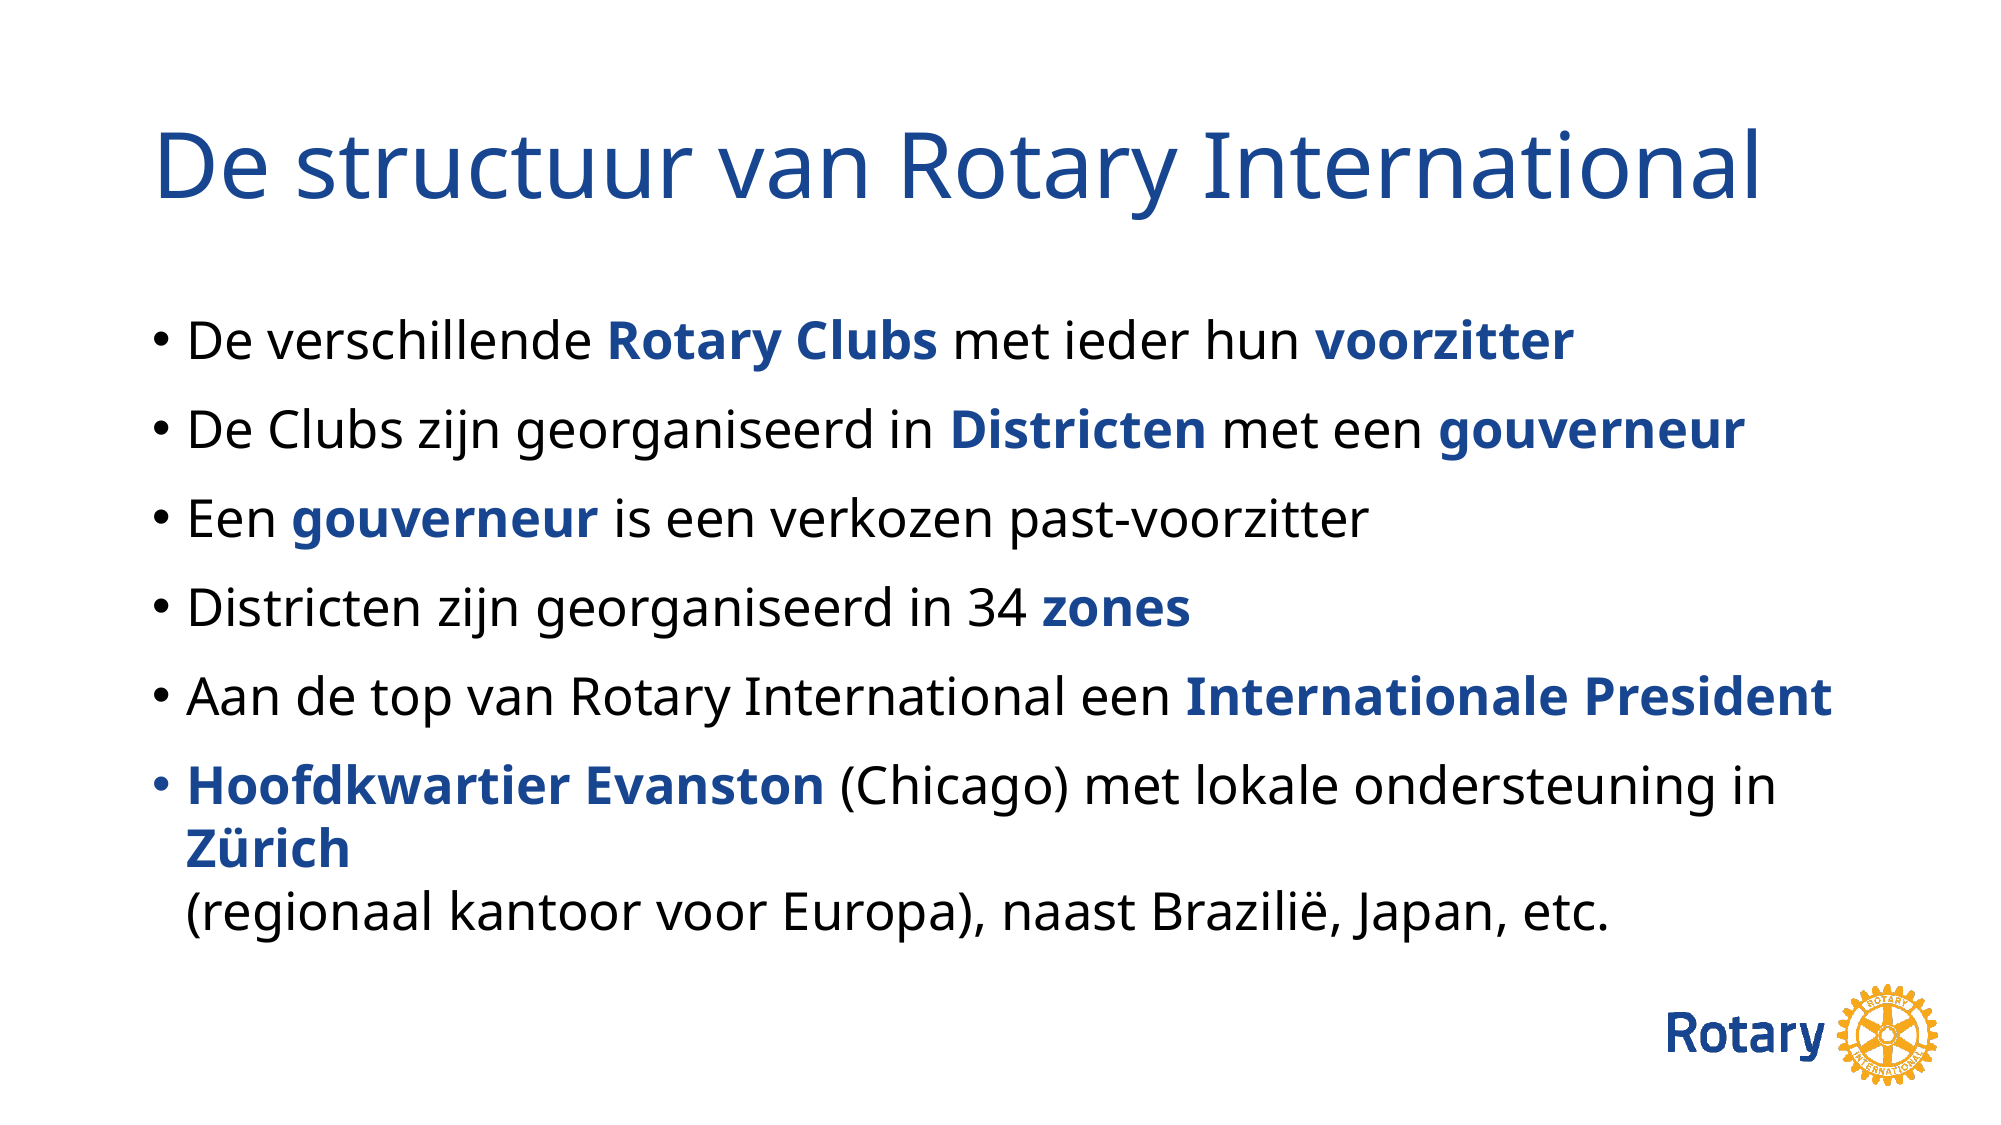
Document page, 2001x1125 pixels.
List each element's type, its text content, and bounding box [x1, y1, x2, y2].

title De structuur van Rotary International [137, 59, 1863, 278]
list De verschillende Rotary Clubs met ieder hun voorzitter De Clubs zijn georganiseerd in Districten met een gouverneur Een gouverneur is een verkozen past-voorzitter Districten zijn georganiseerd in 34 zones Aan de top van Rotary International een Internationale President Hoofdkwartier Evanston (Chicago) met lokale ondersteuning in Zürich (regionaal kantoor voor Europa), naast Brazilië, Japan, etc. [137, 299, 1886, 1000]
text_box [162, 84, 1888, 303]
picture [1668, 984, 1938, 1086]
